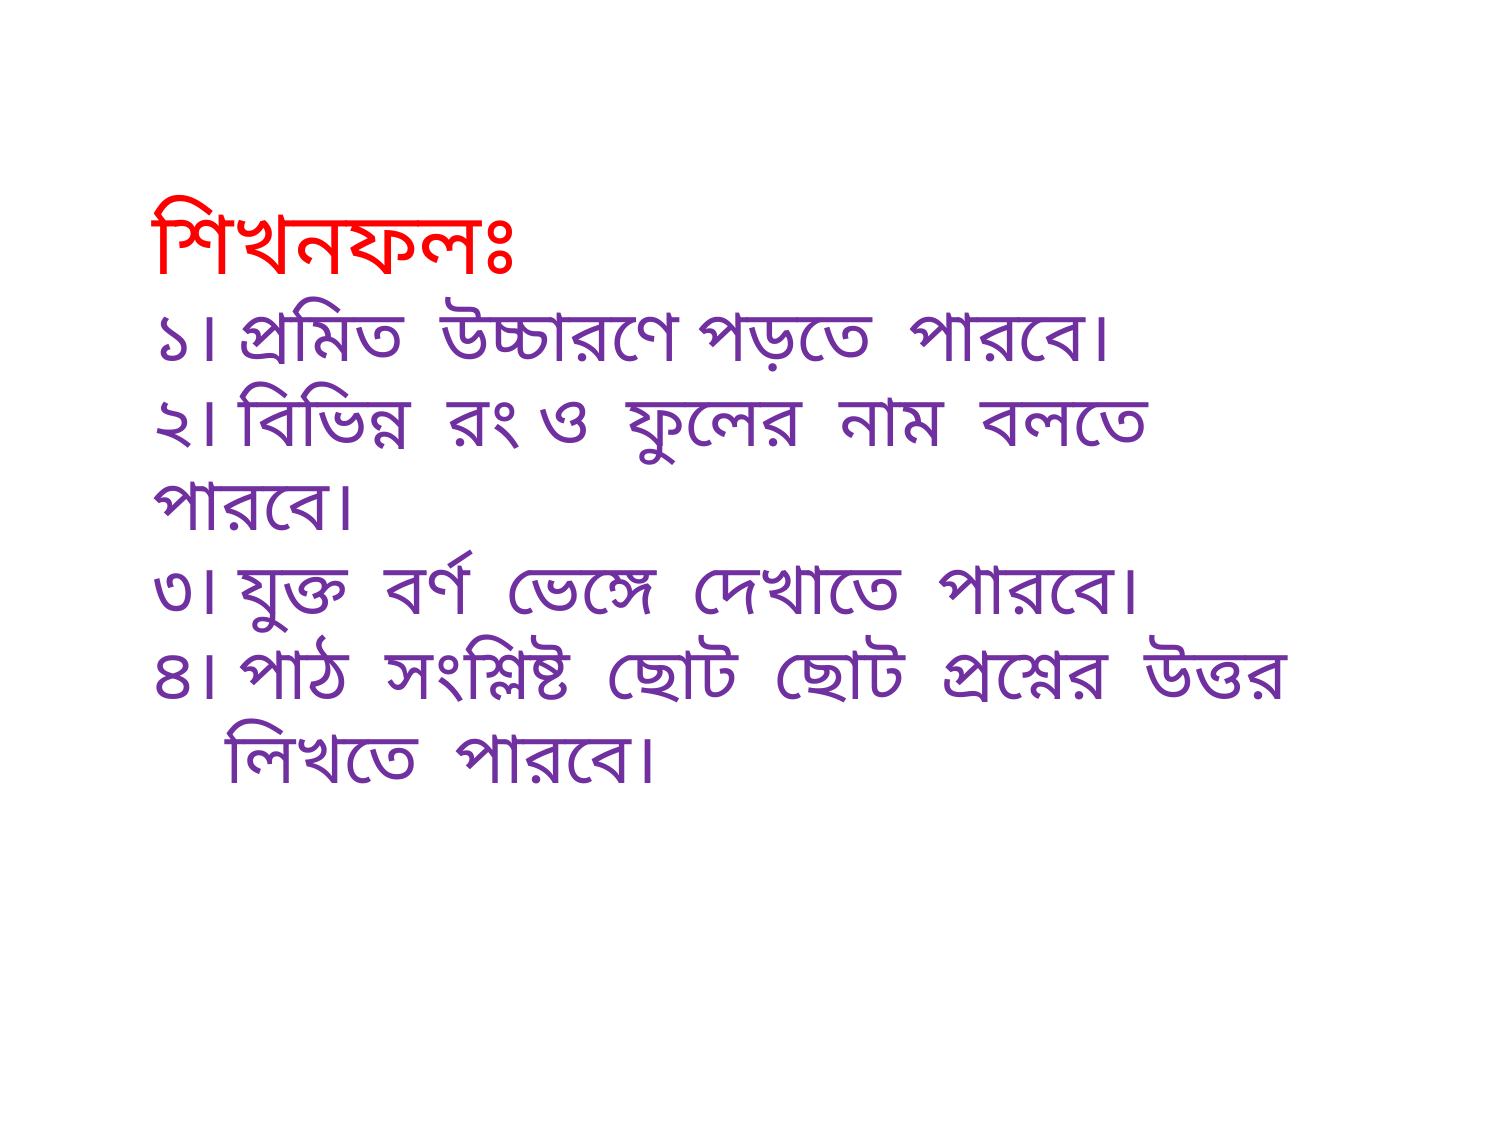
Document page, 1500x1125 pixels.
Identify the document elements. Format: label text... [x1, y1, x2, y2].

title শিখনফলঃ ১। প্রমিত উচ্চারণে পড়তে পারবে। ২। বিভিন্ন রং ও ফুলের নাম বলতে পারবে। ৩। যুক্ত বর্ণ ভেঙ্গে দেখাতে পারবে। ৪। পাঠ সংশ্লিষ্ট ছোট ছোট প্রশ্নের উত্তর লিখতে পারবে। [137, 162, 1350, 975]
